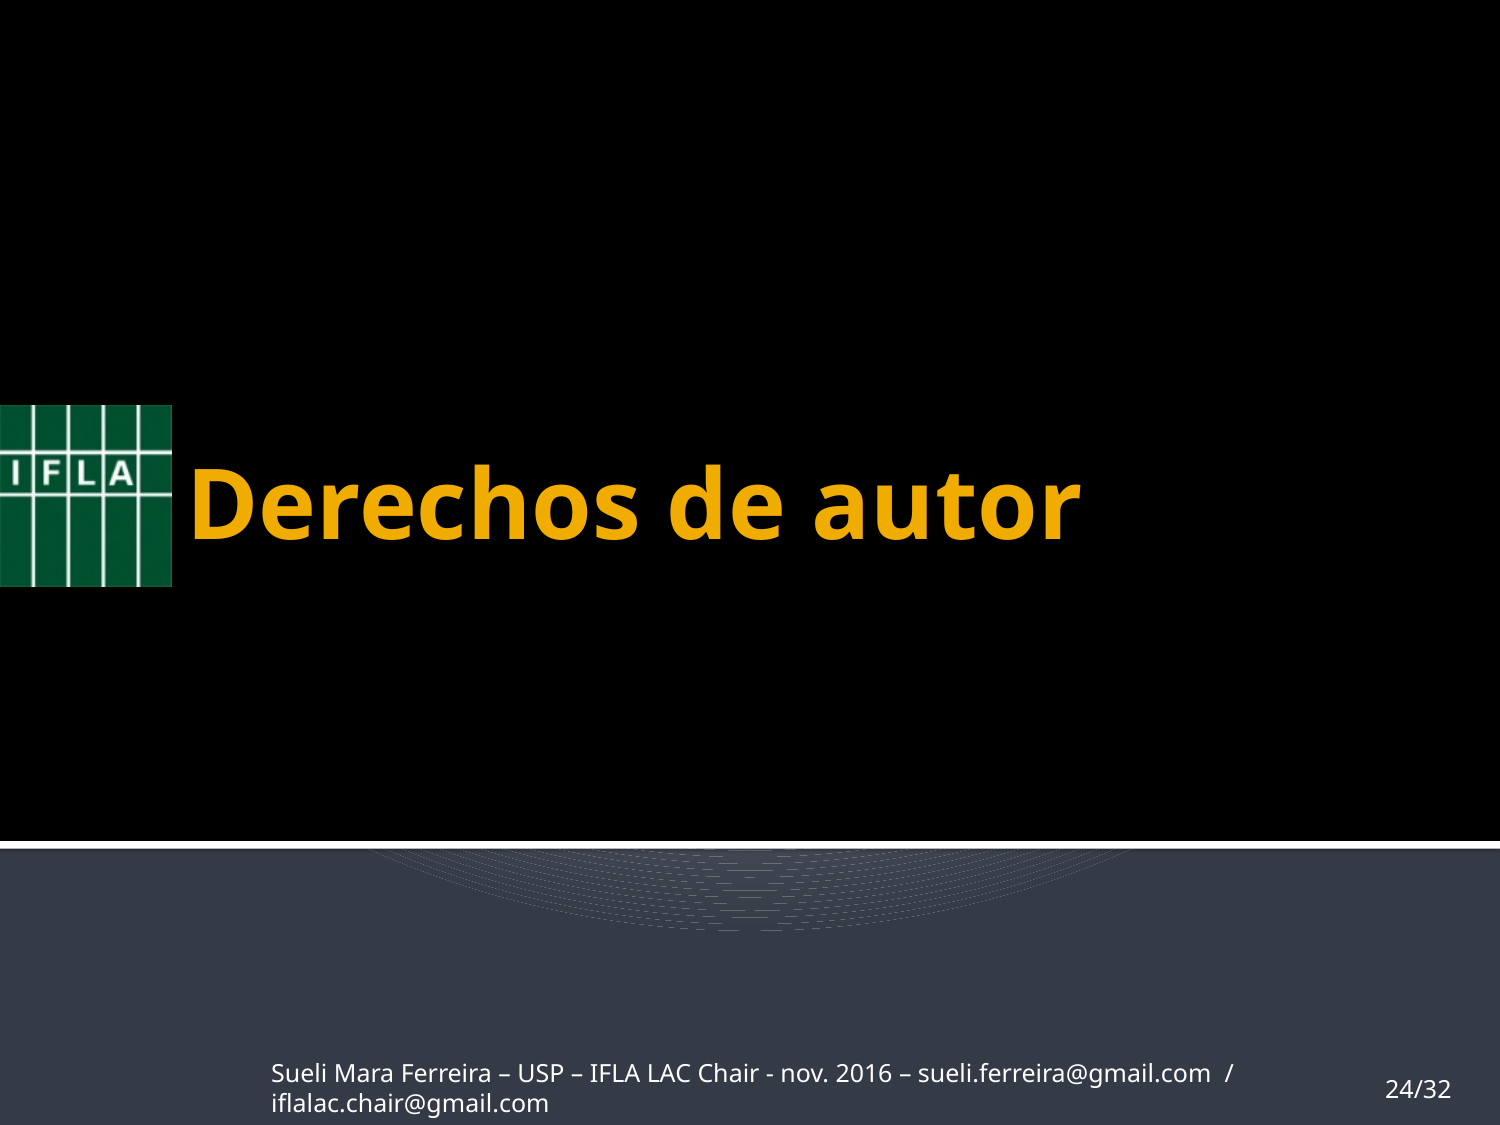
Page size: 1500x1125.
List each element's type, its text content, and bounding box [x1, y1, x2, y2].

title Derechos de autor [171, 441, 1426, 716]
picture [0, 405, 172, 587]
footer Sueli Mara Ferreira – USP – IFLA LAC Chair - nov. 2016 – sueli.ferreira@gmail.com / iflalac.chair@gmail.com [263, 1055, 1500, 1118]
